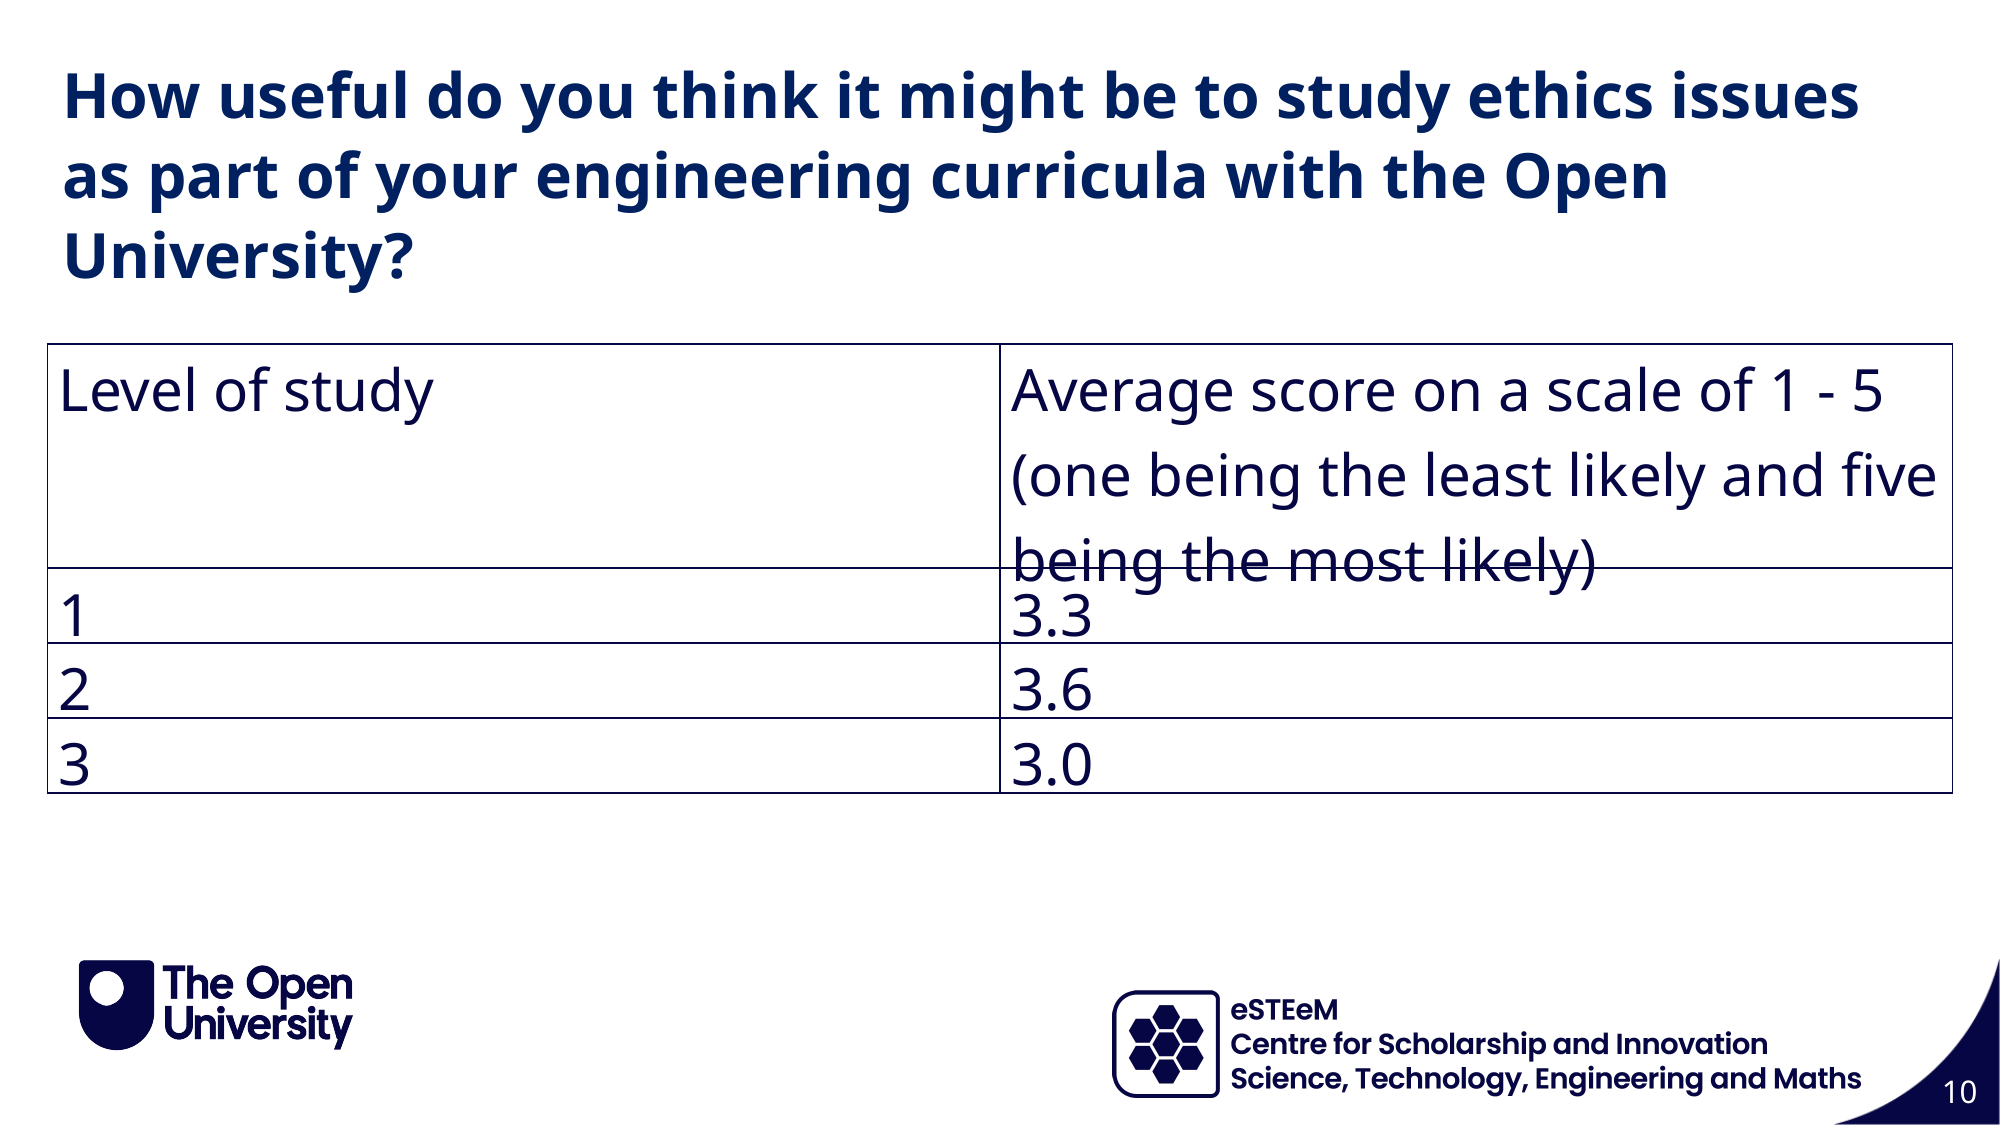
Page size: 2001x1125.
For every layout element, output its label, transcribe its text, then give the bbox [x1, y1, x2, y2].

table_cell 1 [48, 569, 999, 642]
text_box How useful do you think it might be to study ethics issues as part of your engineering curricula with the Open University? [47, 43, 1953, 299]
table_header Average score on a scale of 1 - 5 (one being the least likely and five being the most likely) [1001, 345, 1952, 567]
picture [1112, 959, 2000, 1125]
table_header Level of study [48, 345, 999, 567]
table_cell 3 [48, 719, 999, 792]
table_cell 2 [48, 644, 999, 717]
picture [77, 956, 358, 1053]
table_cell 3.3 [1001, 569, 1952, 642]
table_cell 3.0 [1001, 719, 1952, 792]
table_cell 3.6 [1001, 644, 1952, 717]
